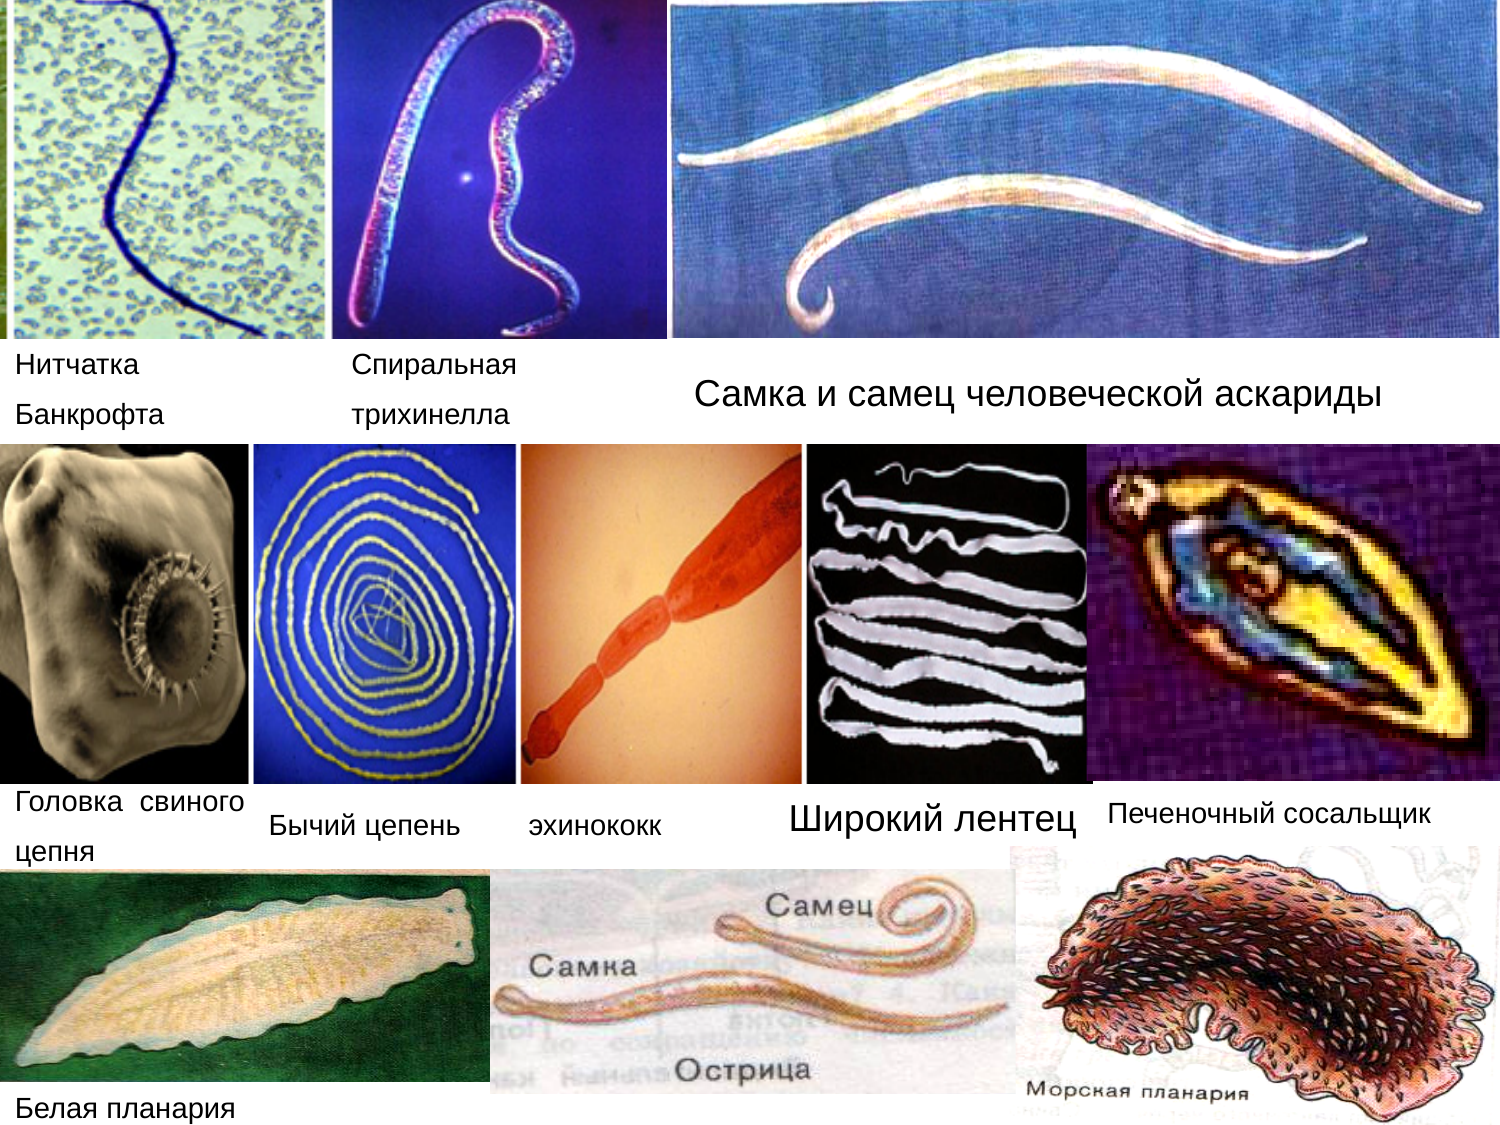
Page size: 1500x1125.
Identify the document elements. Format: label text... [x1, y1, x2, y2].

picture [0, 845, 1500, 1125]
text_box Бычий цепень [337, 798, 502, 849]
picture [0, 0, 1500, 347]
text_box Белая планария [0, 1088, 467, 1125]
text_box Печеночный сосальщик [1092, 788, 1500, 837]
text_box Нитчатка Банкрофта [0, 355, 313, 438]
text_box Головка свиного цепня [0, 792, 337, 867]
picture [0, 443, 1500, 784]
text_box Спиральная трихинелла [336, 355, 632, 438]
text_box Самка и самец человеческой аскариды [679, 361, 1500, 422]
text_box эхинококк [513, 798, 892, 849]
text_box Широкий лентец [773, 791, 1092, 847]
